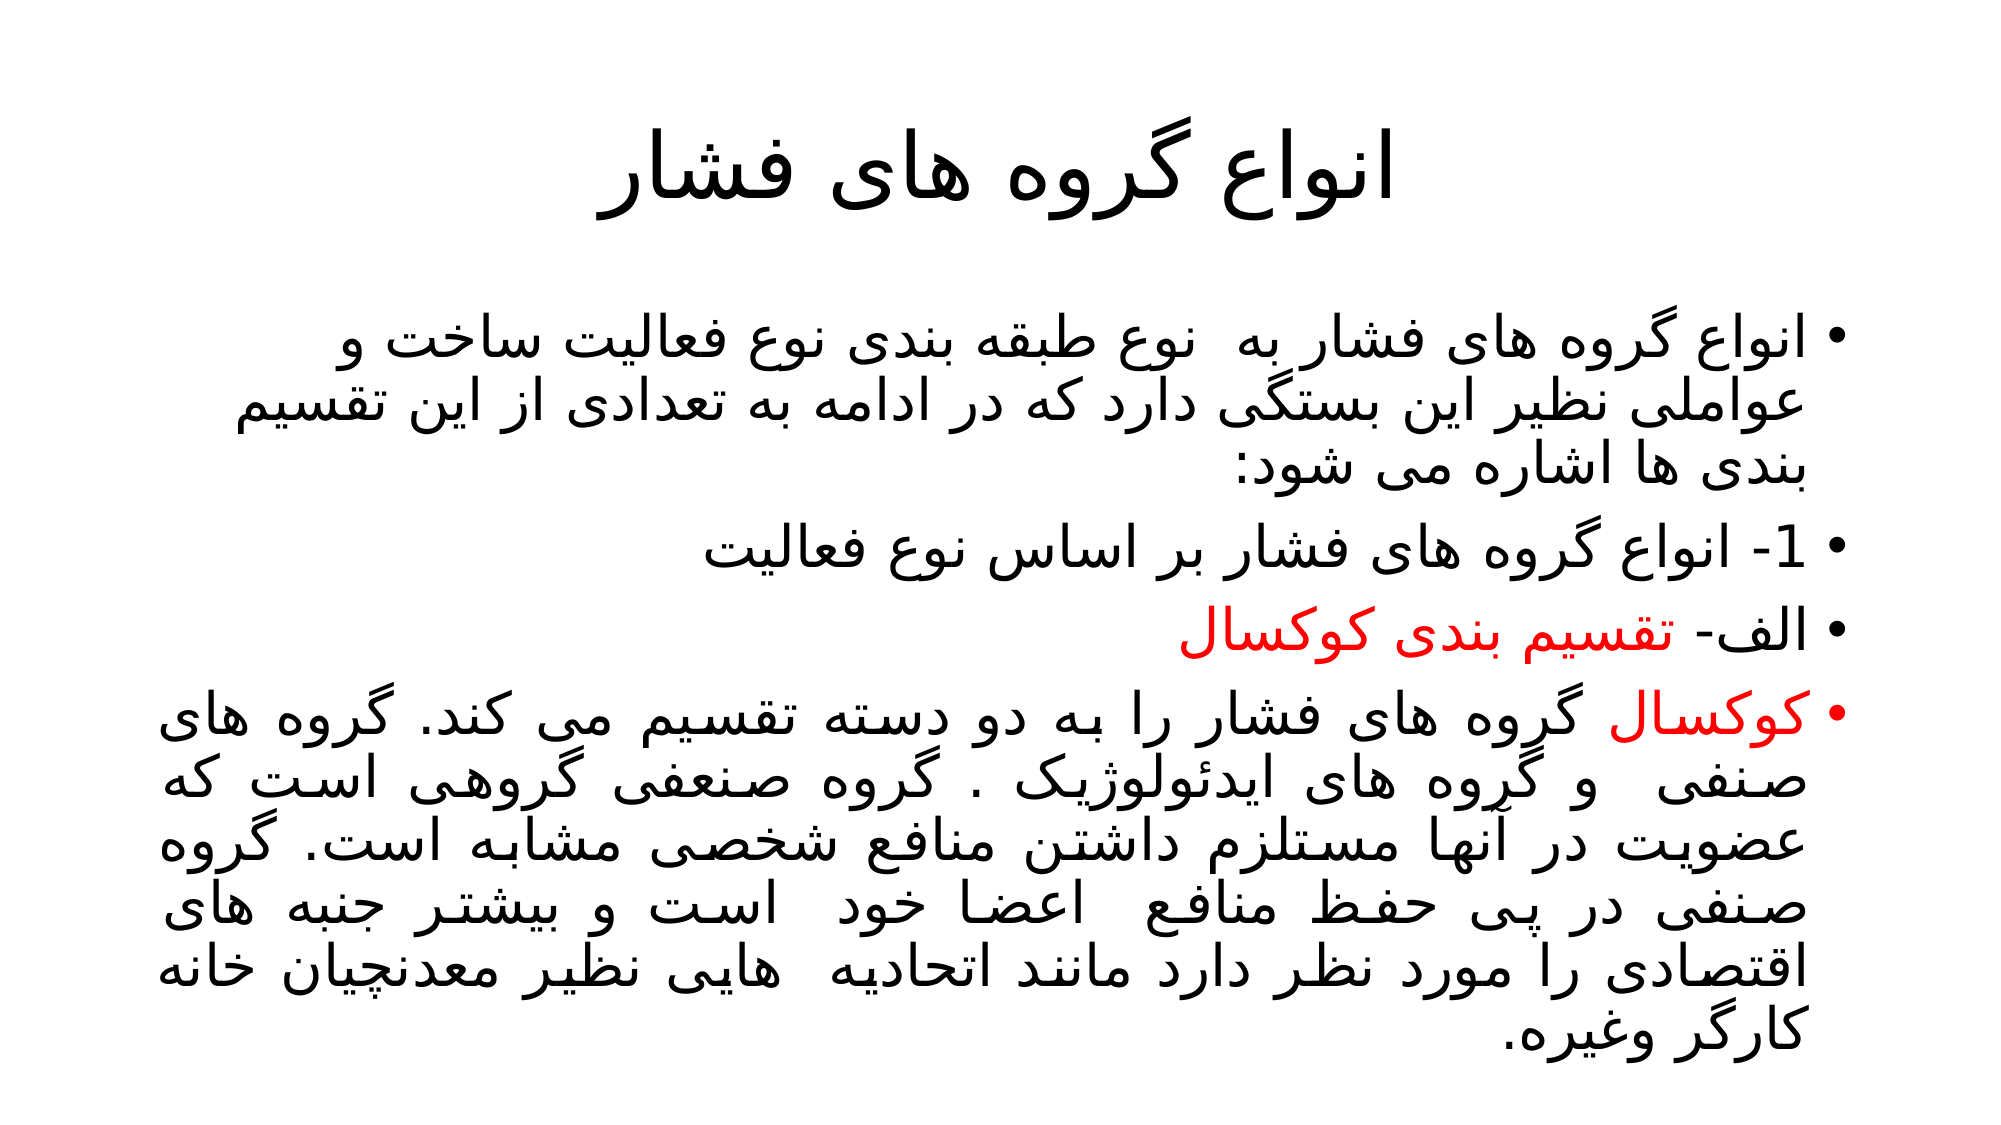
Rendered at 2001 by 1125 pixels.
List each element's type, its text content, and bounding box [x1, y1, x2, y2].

title انواع گروه های فشار [137, 59, 1863, 278]
list انواع گروه های فشار به نوع طبقه بندی نوع فعالیت ساخت و عواملی نظیر این بستگی دارد که در ادامه به تعدادی از این تقسیم بندی ها اشاره می شود: 1- انواع گروه های فشار بر اساس نوع فعالیت الف- تقسیم بندی کوکسال کوکسال گروه های فشار را به دو دسته تقسیم می کند. گروه های صنفی و گروه های ایدئولوژیک . گروه صنعفی گروهی است که عضویت در آنها مستلزم داشتن منافع شخصی مشابه است. گروه صنفی در پی حفظ منافع اعضا خود است و بیشتر جنبه های اقتصادی را مورد نظر دارد مانند اتحادیه هایی نظیر معدنچیان خانه کارگر وغیره. [137, 299, 1863, 1014]
